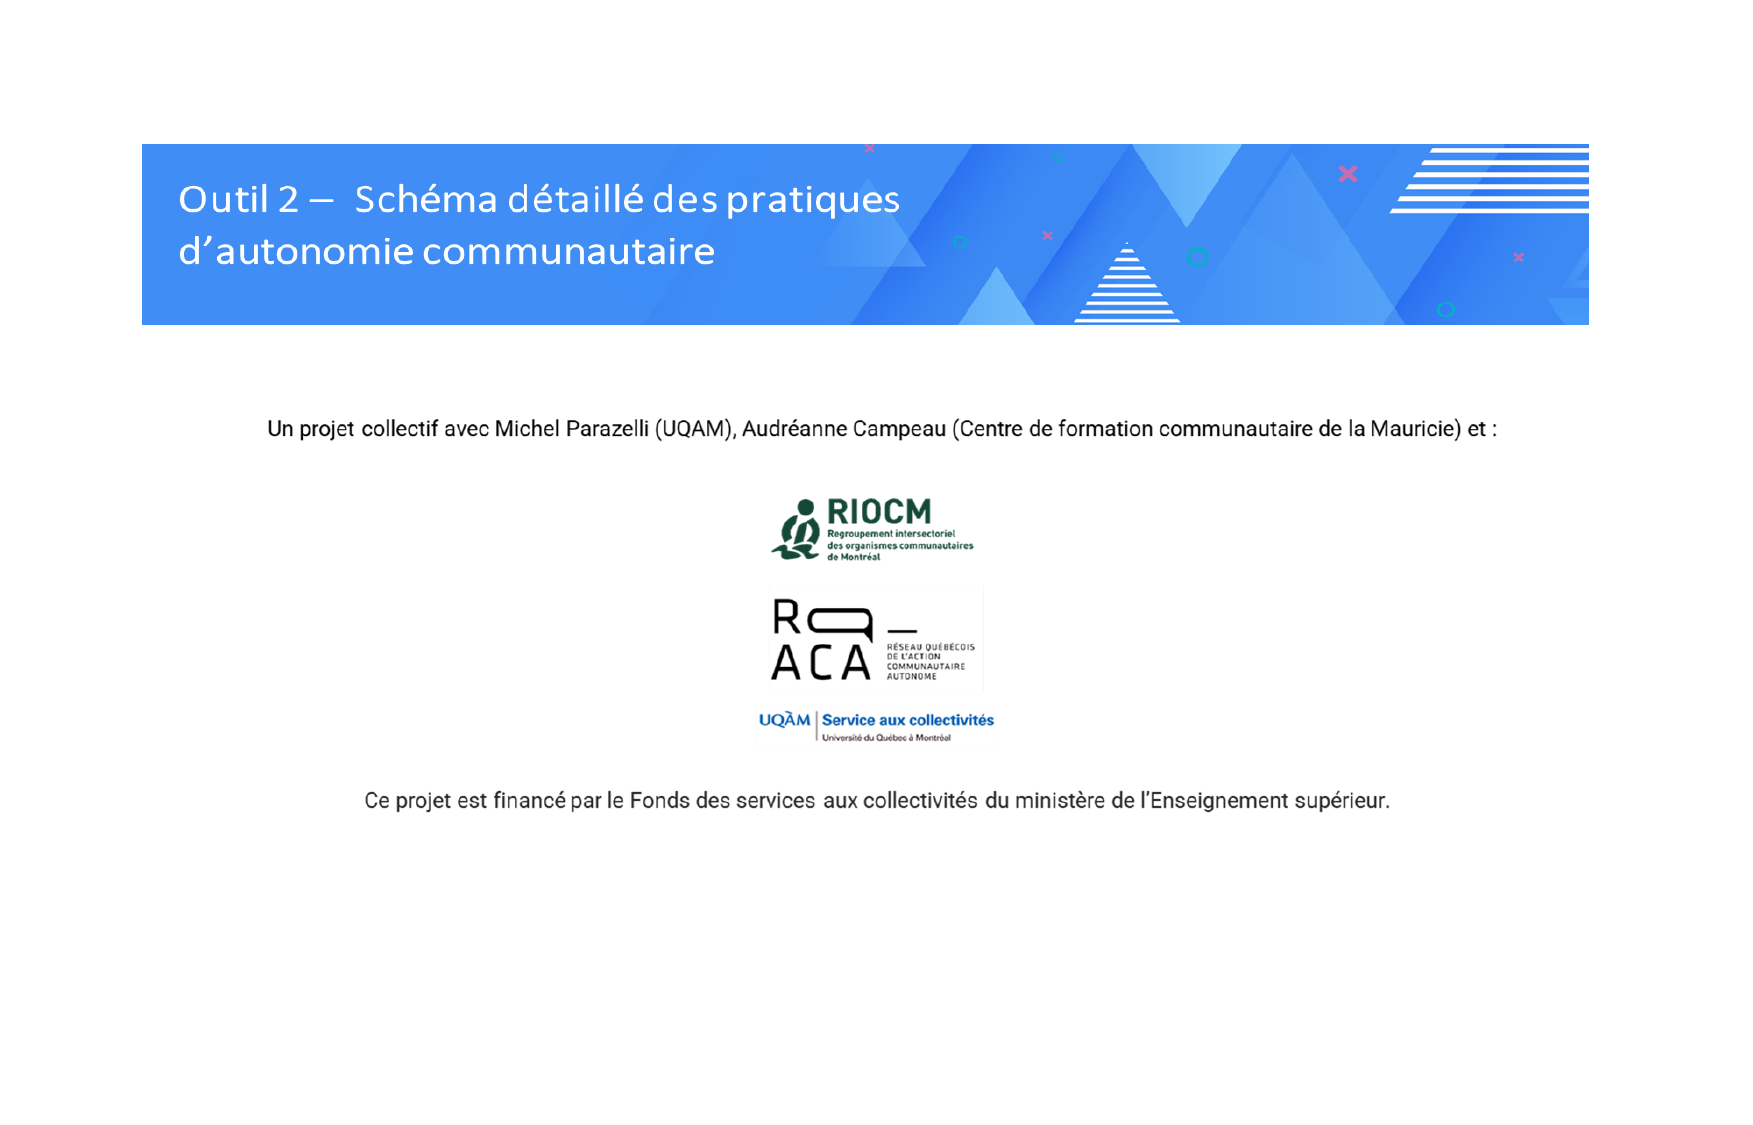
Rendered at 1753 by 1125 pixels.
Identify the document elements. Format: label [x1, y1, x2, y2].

picture [182, 372, 1571, 831]
picture [142, 144, 1589, 325]
